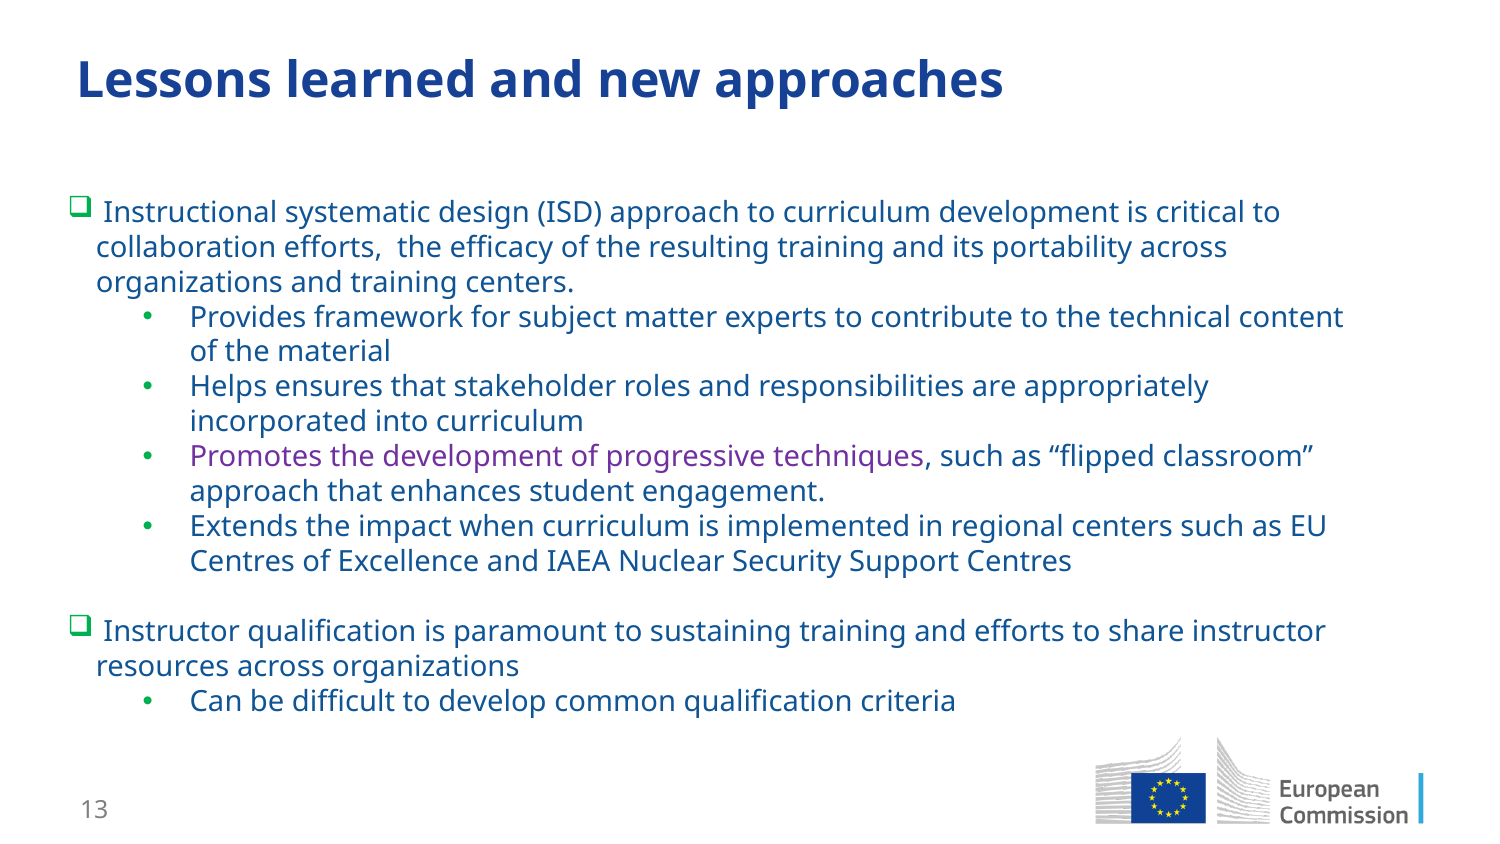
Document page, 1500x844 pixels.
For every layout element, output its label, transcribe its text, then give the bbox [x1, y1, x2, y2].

picture [1068, 724, 1450, 836]
text_box Instructional systematic design (ISD) approach to curriculum development is critical to collaboration efforts, the efficacy of the resulting training and its portability across organizations and training centers. Provides framework for subject matter experts to contribute to the technical content of the material Helps ensures that stakeholder roles and responsibilities are appropriately incorporated into curriculum Promotes the development of progressive techniques, such as “flipped classroom” approach that enhances student engagement. Extends the impact when curriculum is implemented in regional centers such as EU Centres of Excellence and IAEA Nuclear Security Support Centres Instructor qualification is paramount to sustaining training and efforts to share instructor resources across organizations Can be difficult to develop common qualification criteria [53, 185, 1376, 760]
title Lessons learned and new approaches [76, 41, 1424, 162]
